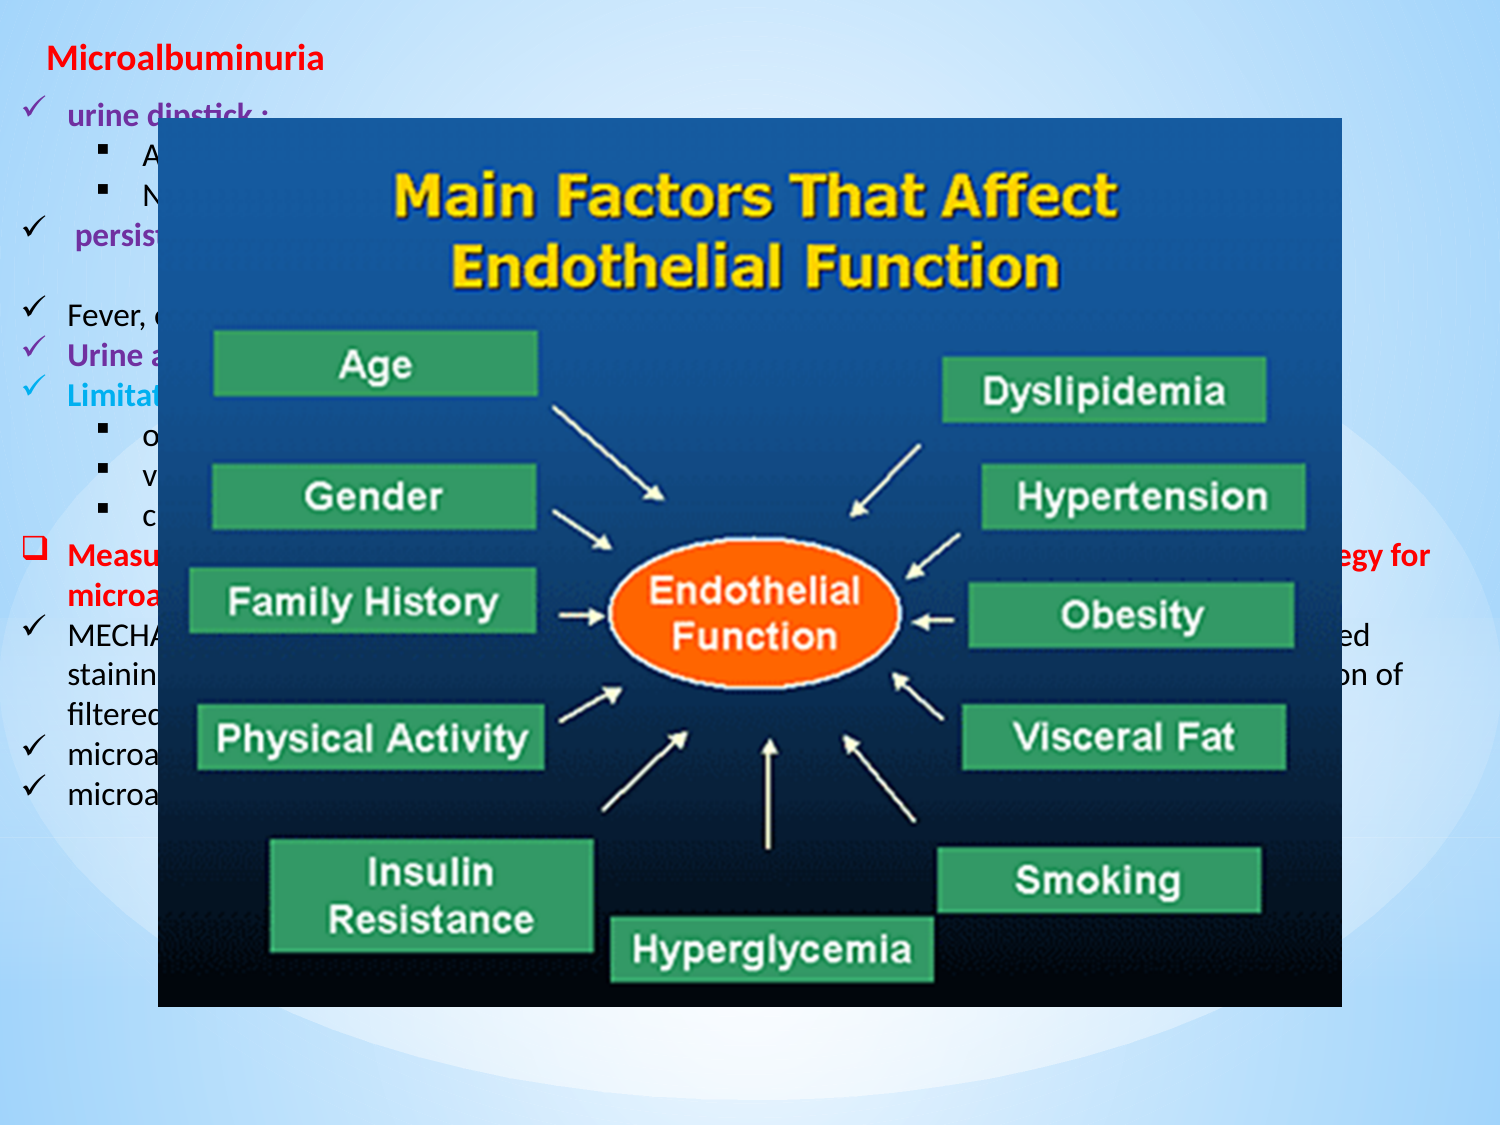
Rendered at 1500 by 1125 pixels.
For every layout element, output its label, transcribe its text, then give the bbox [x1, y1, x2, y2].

text_box urine dipstick : A relatively insensitive marker for initial increases in protein excretion Not becoming positive until protein excretion > 300 to 500 mg/day persistent albumin excretion : 30-300 mg/day Fever, exercise, heart failure, and poor glycemic control → transient microalbuminuria Urine albumin-to-creatinine ratio (ACR) : 30-300 mg/g of creatinine Limitations : optimal time to measure the urine ACR → first morning void vigorous exercise → 24 hours prior to the test creatinine excretion → muscular vs cachectic patient Measurement of the urine ACR in an untimed urinary sample is the preferred screening strategy for microalbuminuria in all diabetic patients MECHANISMS : an increase in the number of large pores (limiting size-selectivity) and decreased staining for heparan sulfate (the major component of the charge barrier), decreased degradation of filtered albumin within the tubules , impaired tubular uptake of filtered albumin microalbuminuria predict mortality in type 2 DM and in type 1 DM. microalbuminuria is a major independent risk factor for coronary heart disease [5, 86, 1456, 820]
picture [158, 118, 1342, 1007]
text_box Microalbuminuria [31, 25, 1419, 86]
